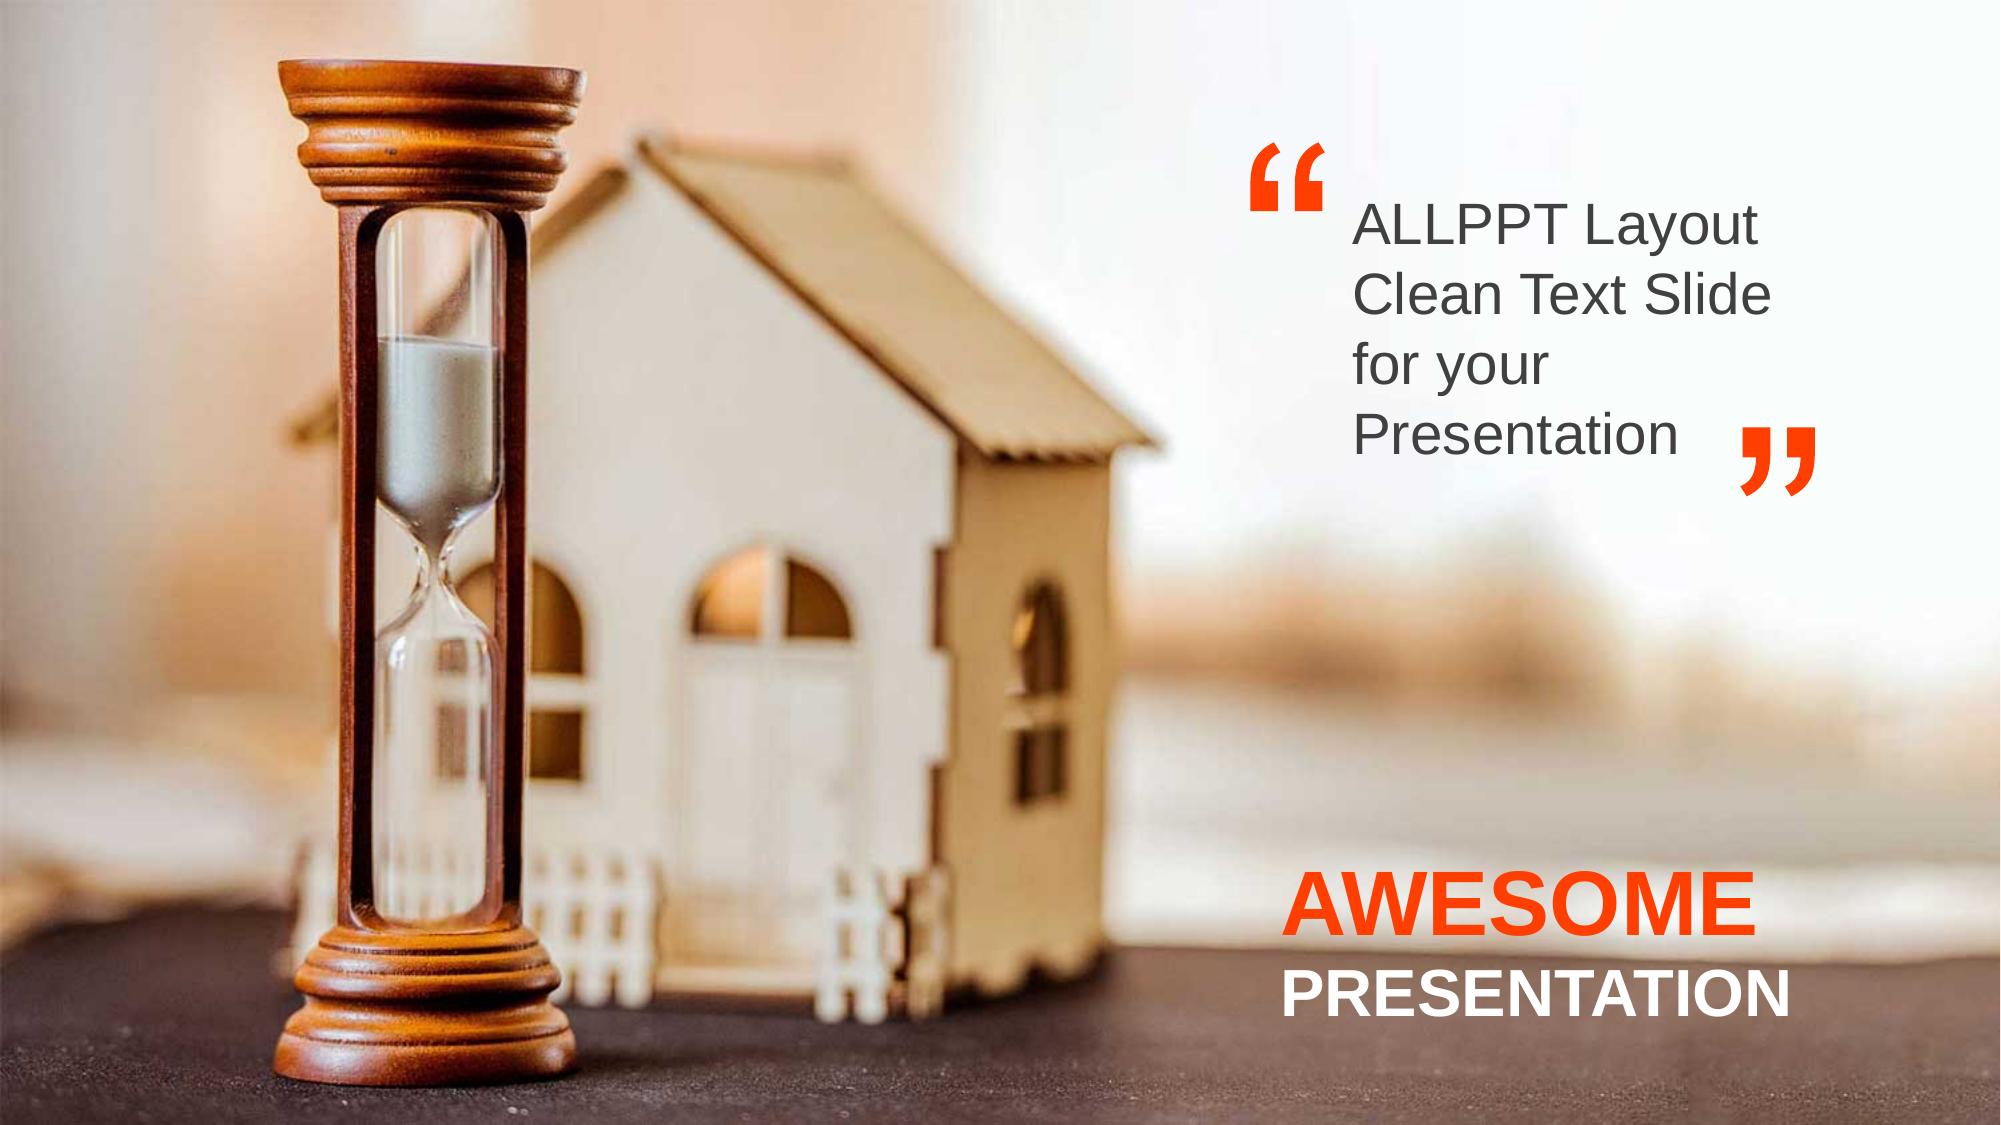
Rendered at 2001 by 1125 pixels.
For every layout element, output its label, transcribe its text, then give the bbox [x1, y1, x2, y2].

text_box [1249, 141, 1282, 213]
text_box PRESENTATION [1265, 942, 1867, 1037]
text_box AWESOME [1265, 836, 1867, 942]
text_box ALLPPT Layout Clean Text Slide for your Presentation [1337, 178, 1852, 474]
text_box [1293, 141, 1327, 213]
text_box [1738, 474, 1769, 498]
picture [0, 0, 2001, 1125]
text_box [1783, 474, 1814, 498]
